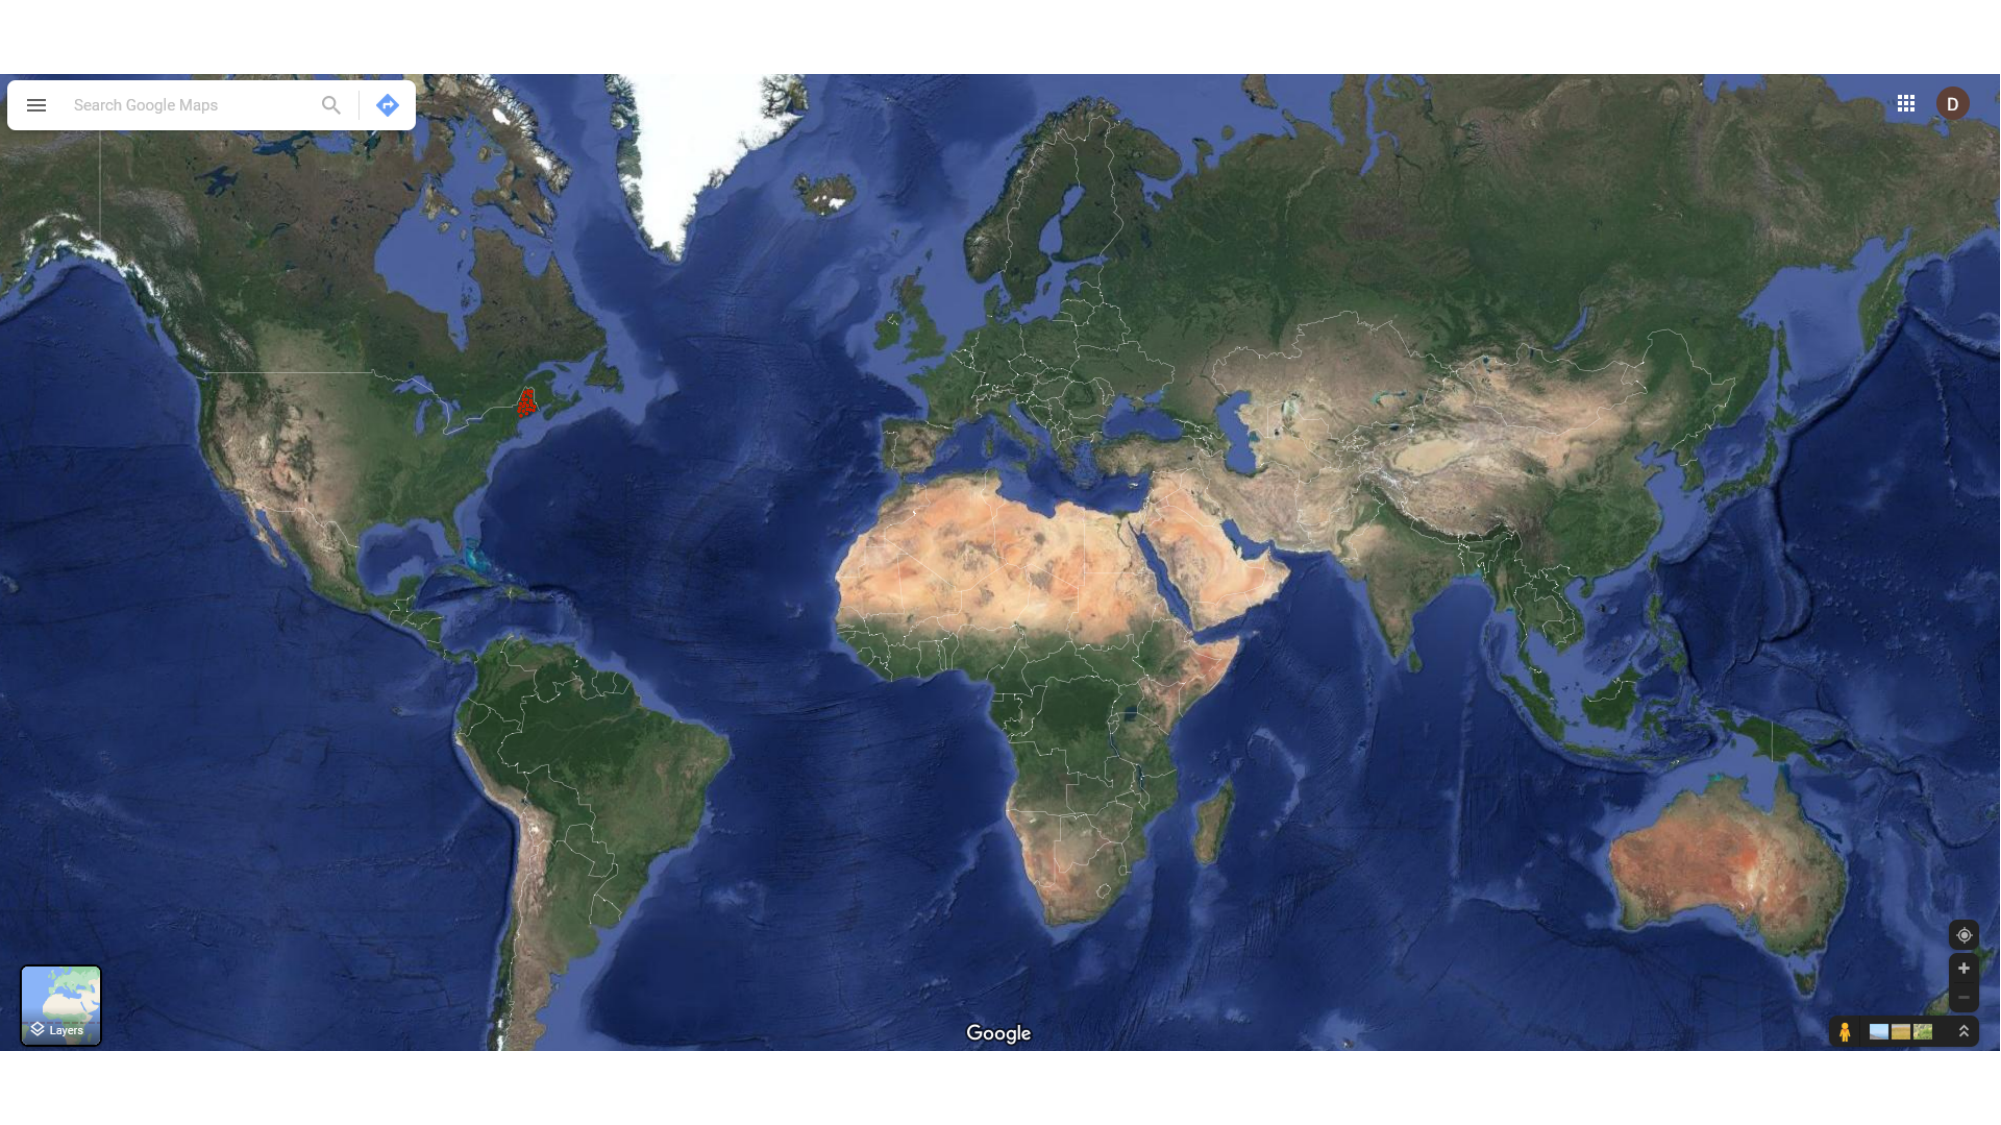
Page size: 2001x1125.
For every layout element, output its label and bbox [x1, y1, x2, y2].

picture [0, 74, 2000, 1051]
